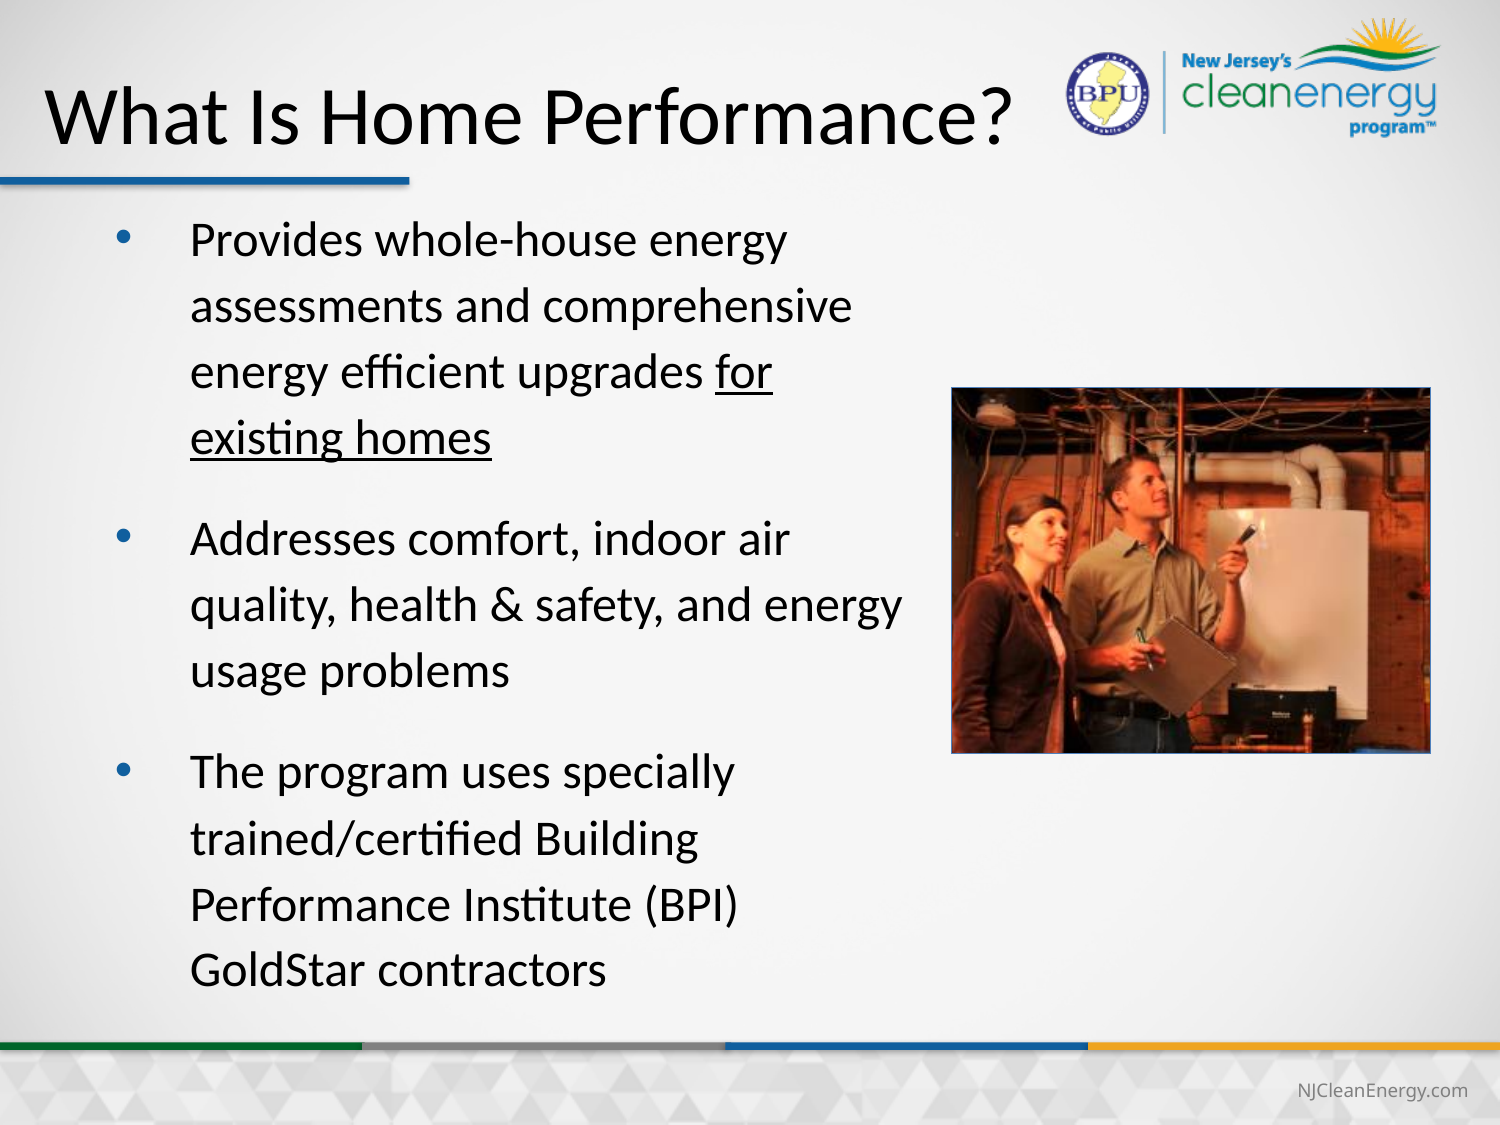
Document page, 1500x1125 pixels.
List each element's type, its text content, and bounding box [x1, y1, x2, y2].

list Provides whole-house energy assessments and comprehensive energy efficient upgrades for existing homes Addresses comfort, indoor air quality, health & safety, and energy usage problems The program uses specially trained/certified Building Performance Institute (BPI) GoldStar contractors [24, 193, 939, 1058]
picture [0, 1050, 1500, 1125]
picture [0, 0, 1500, 1042]
list What Is Home Performance? [29, 53, 1037, 168]
